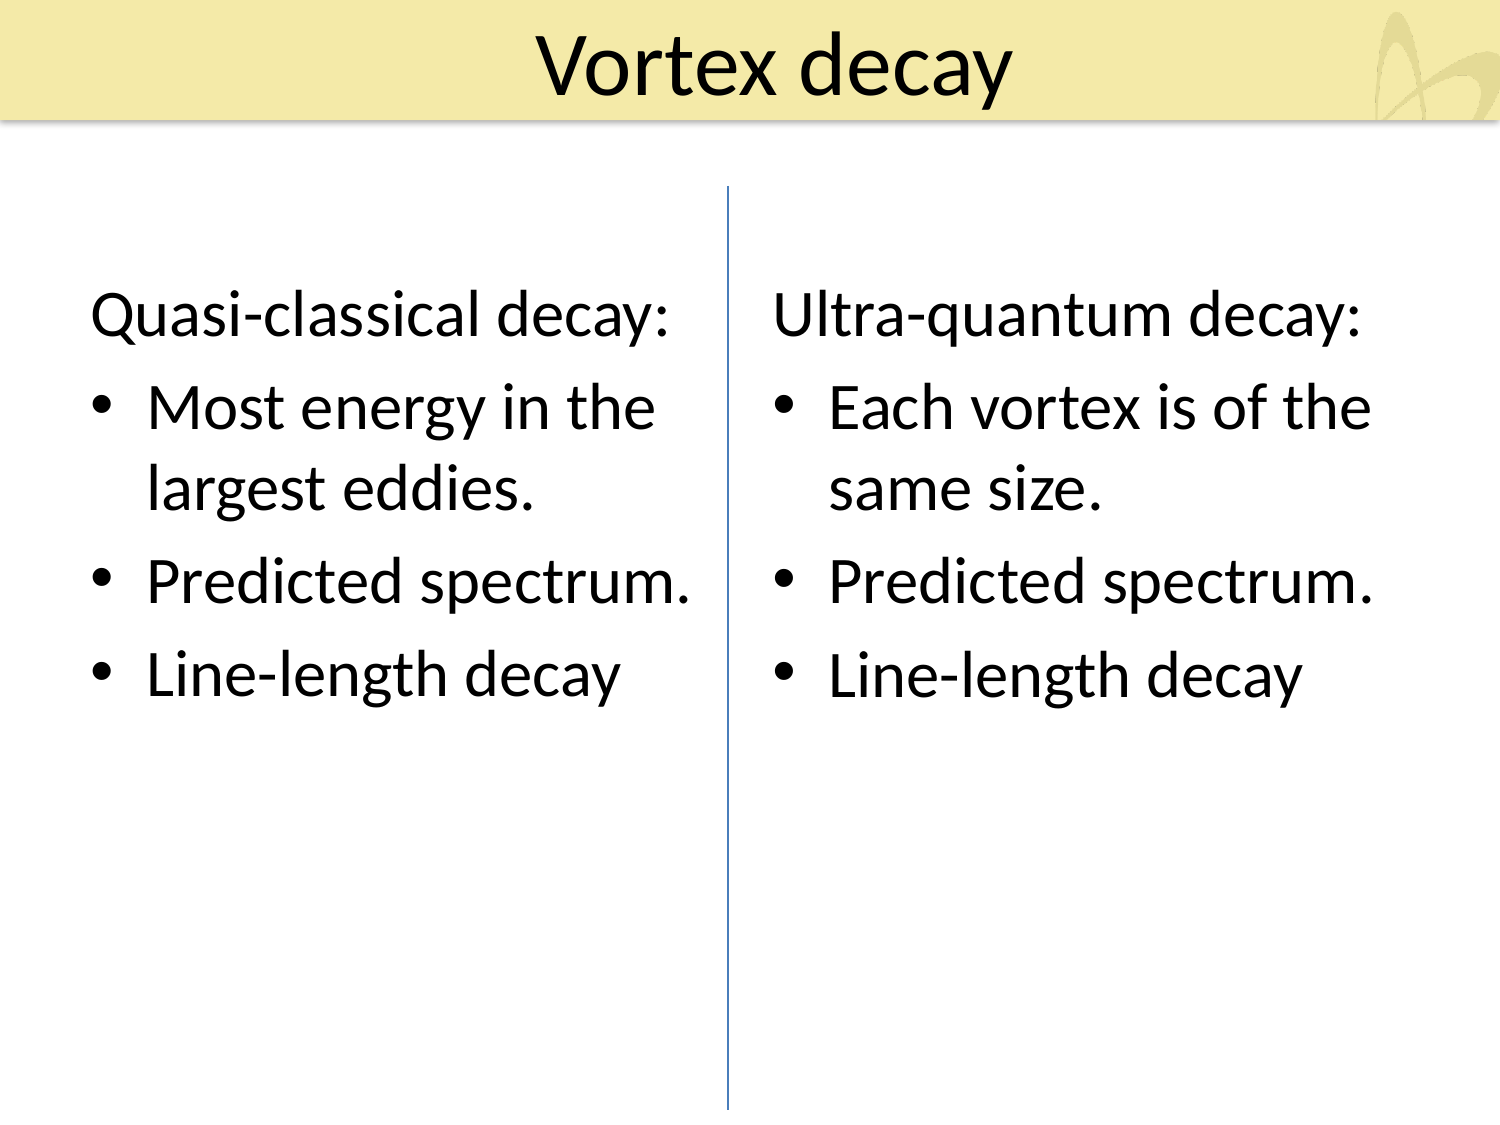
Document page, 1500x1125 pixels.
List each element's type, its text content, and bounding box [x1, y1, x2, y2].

title Vortex decay [100, 0, 1451, 152]
